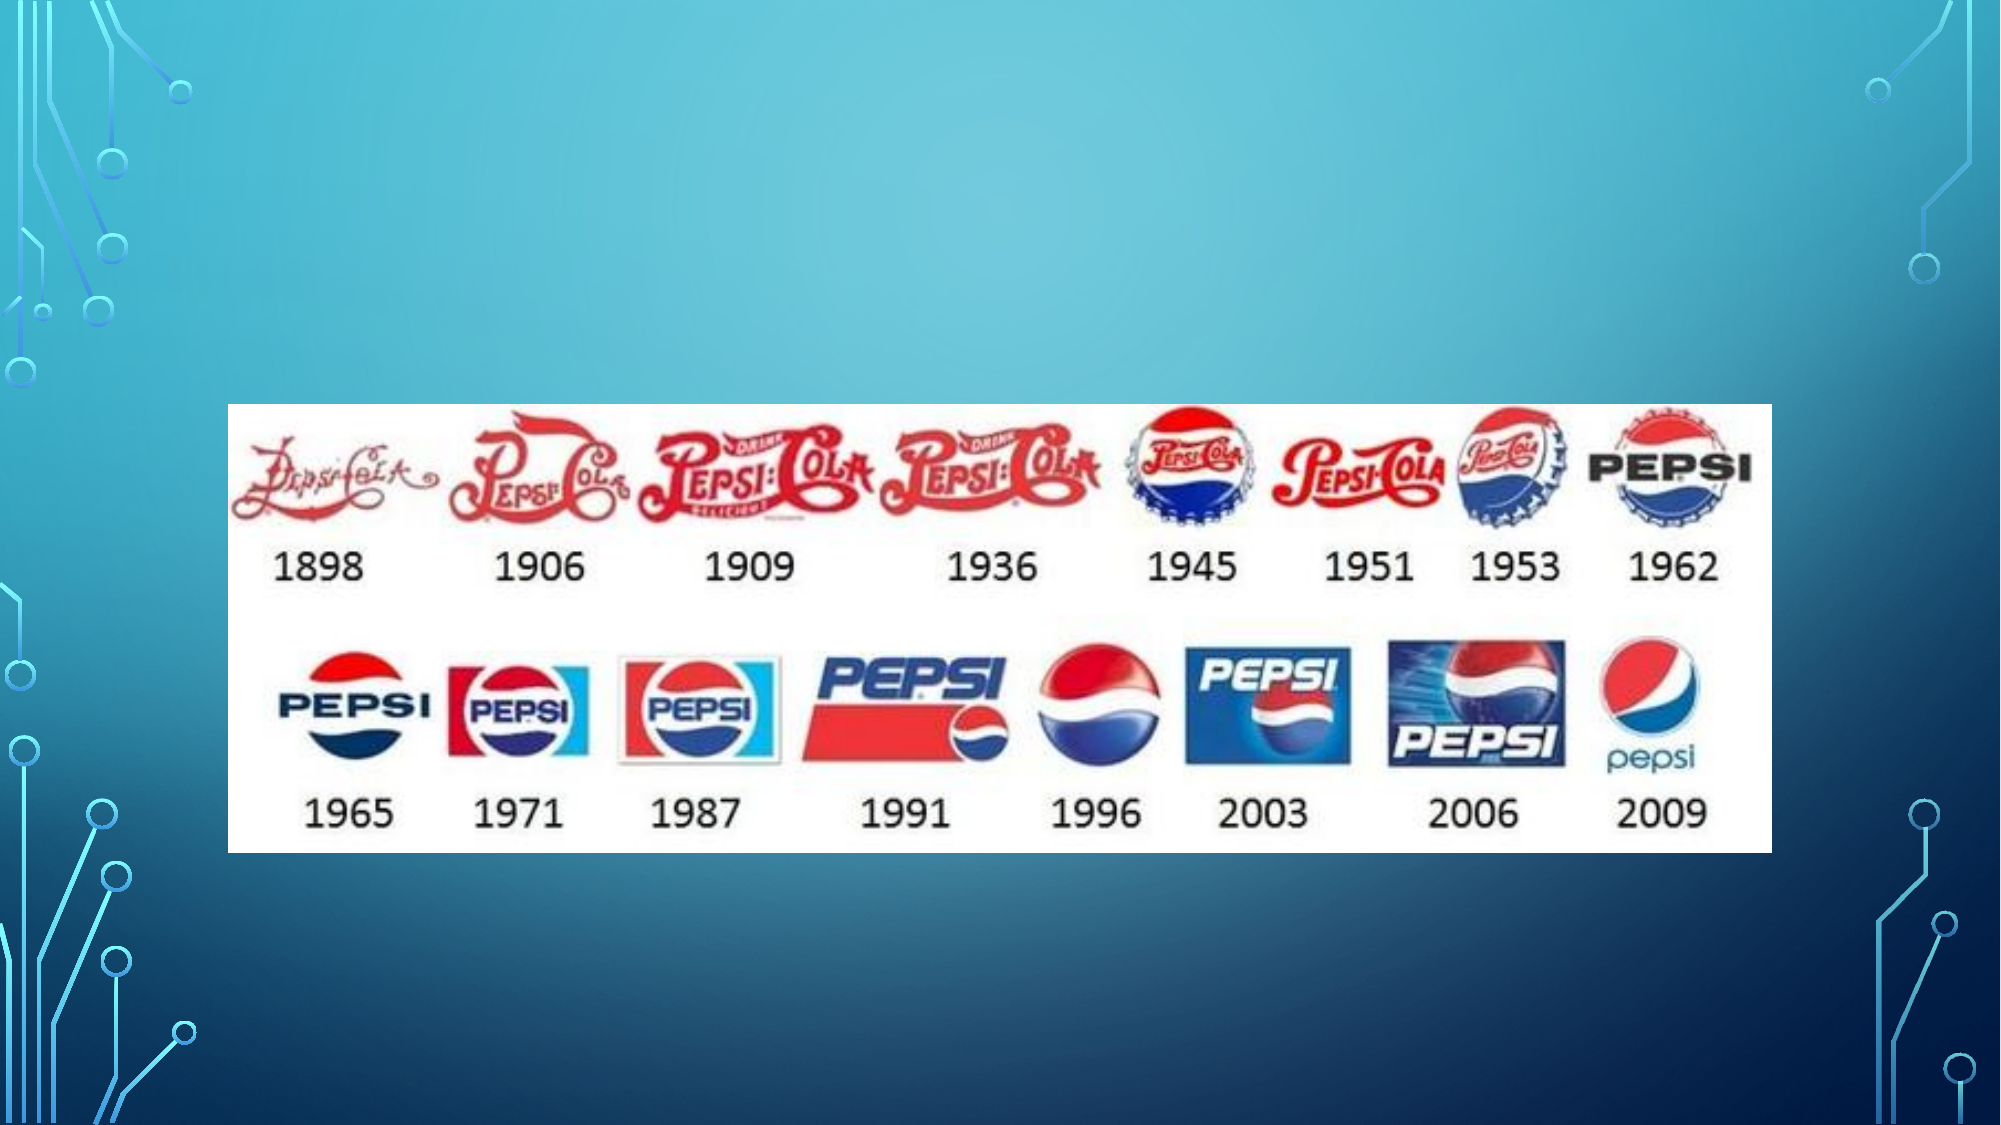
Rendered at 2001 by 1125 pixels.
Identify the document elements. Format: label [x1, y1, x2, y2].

list [228, 404, 1772, 854]
